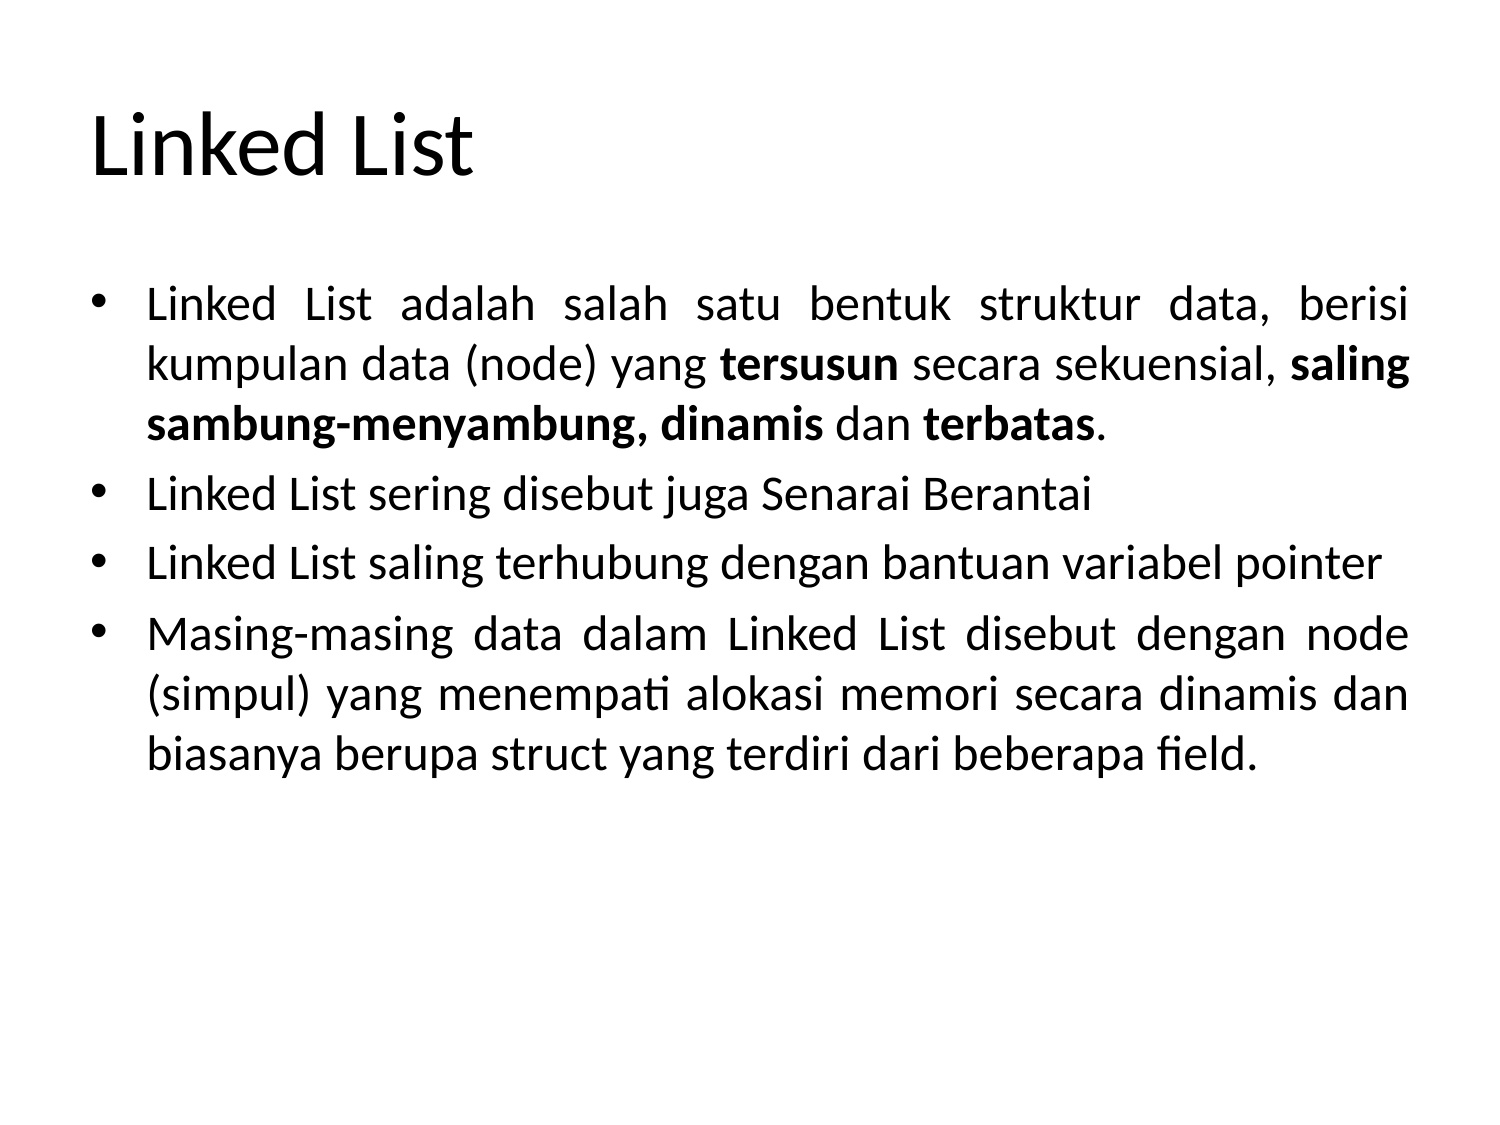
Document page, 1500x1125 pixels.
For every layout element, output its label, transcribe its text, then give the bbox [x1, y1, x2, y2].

list Linked List adalah salah satu bentuk struktur data, berisi kumpulan data (node) yang tersusun secara sekuensial, saling sambung-menyambung, dinamis dan terbatas. Linked List sering disebut juga Senarai Berantai Linked List saling terhubung dengan bantuan variabel pointer Masing-masing data dalam Linked List disebut dengan node (simpul) yang menempati alokasi memori secara dinamis dan biasanya berupa struct yang terdiri dari beberapa field. [75, 262, 1425, 1005]
title Linked List [75, 45, 1425, 233]
